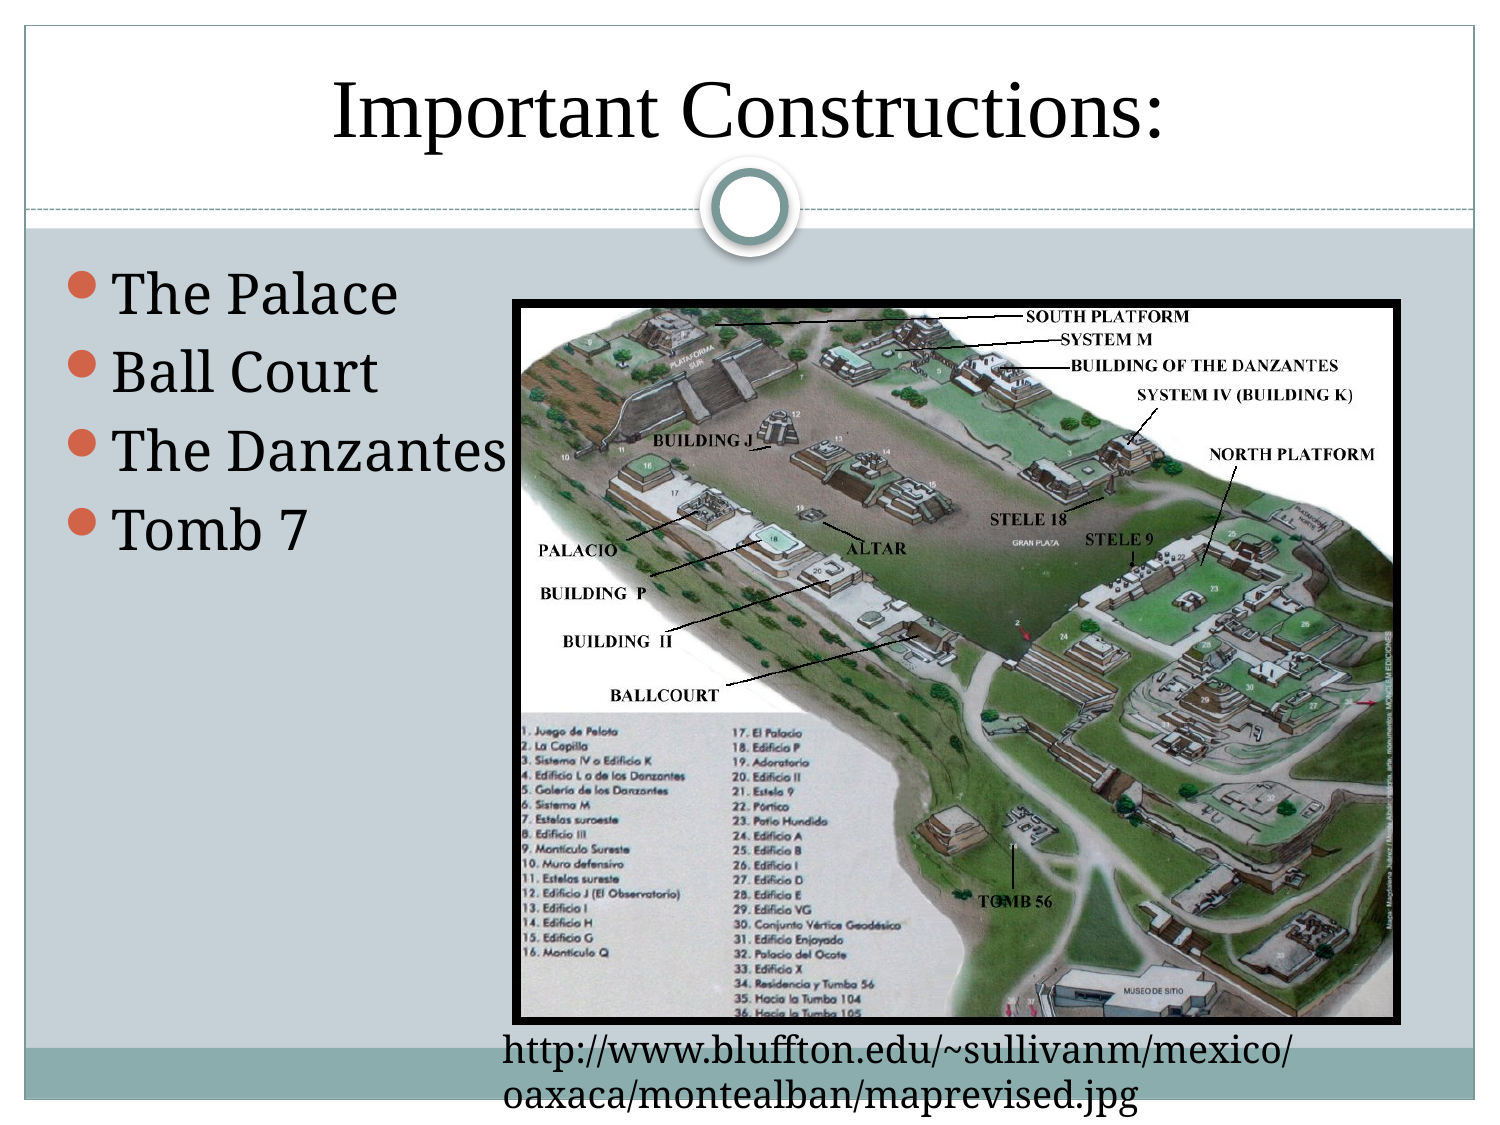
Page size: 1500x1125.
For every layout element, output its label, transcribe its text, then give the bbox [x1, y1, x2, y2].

list The Palace Ball Court The Danzantes Tomb 7 [49, 250, 1445, 1001]
text_box http://www.bluffton.edu/~sullivanm/mexico/oaxaca/montealban/maprevised.jpg [487, 1018, 1450, 1124]
title Important Constructions: [49, 37, 1450, 162]
picture [512, 299, 1402, 1026]
